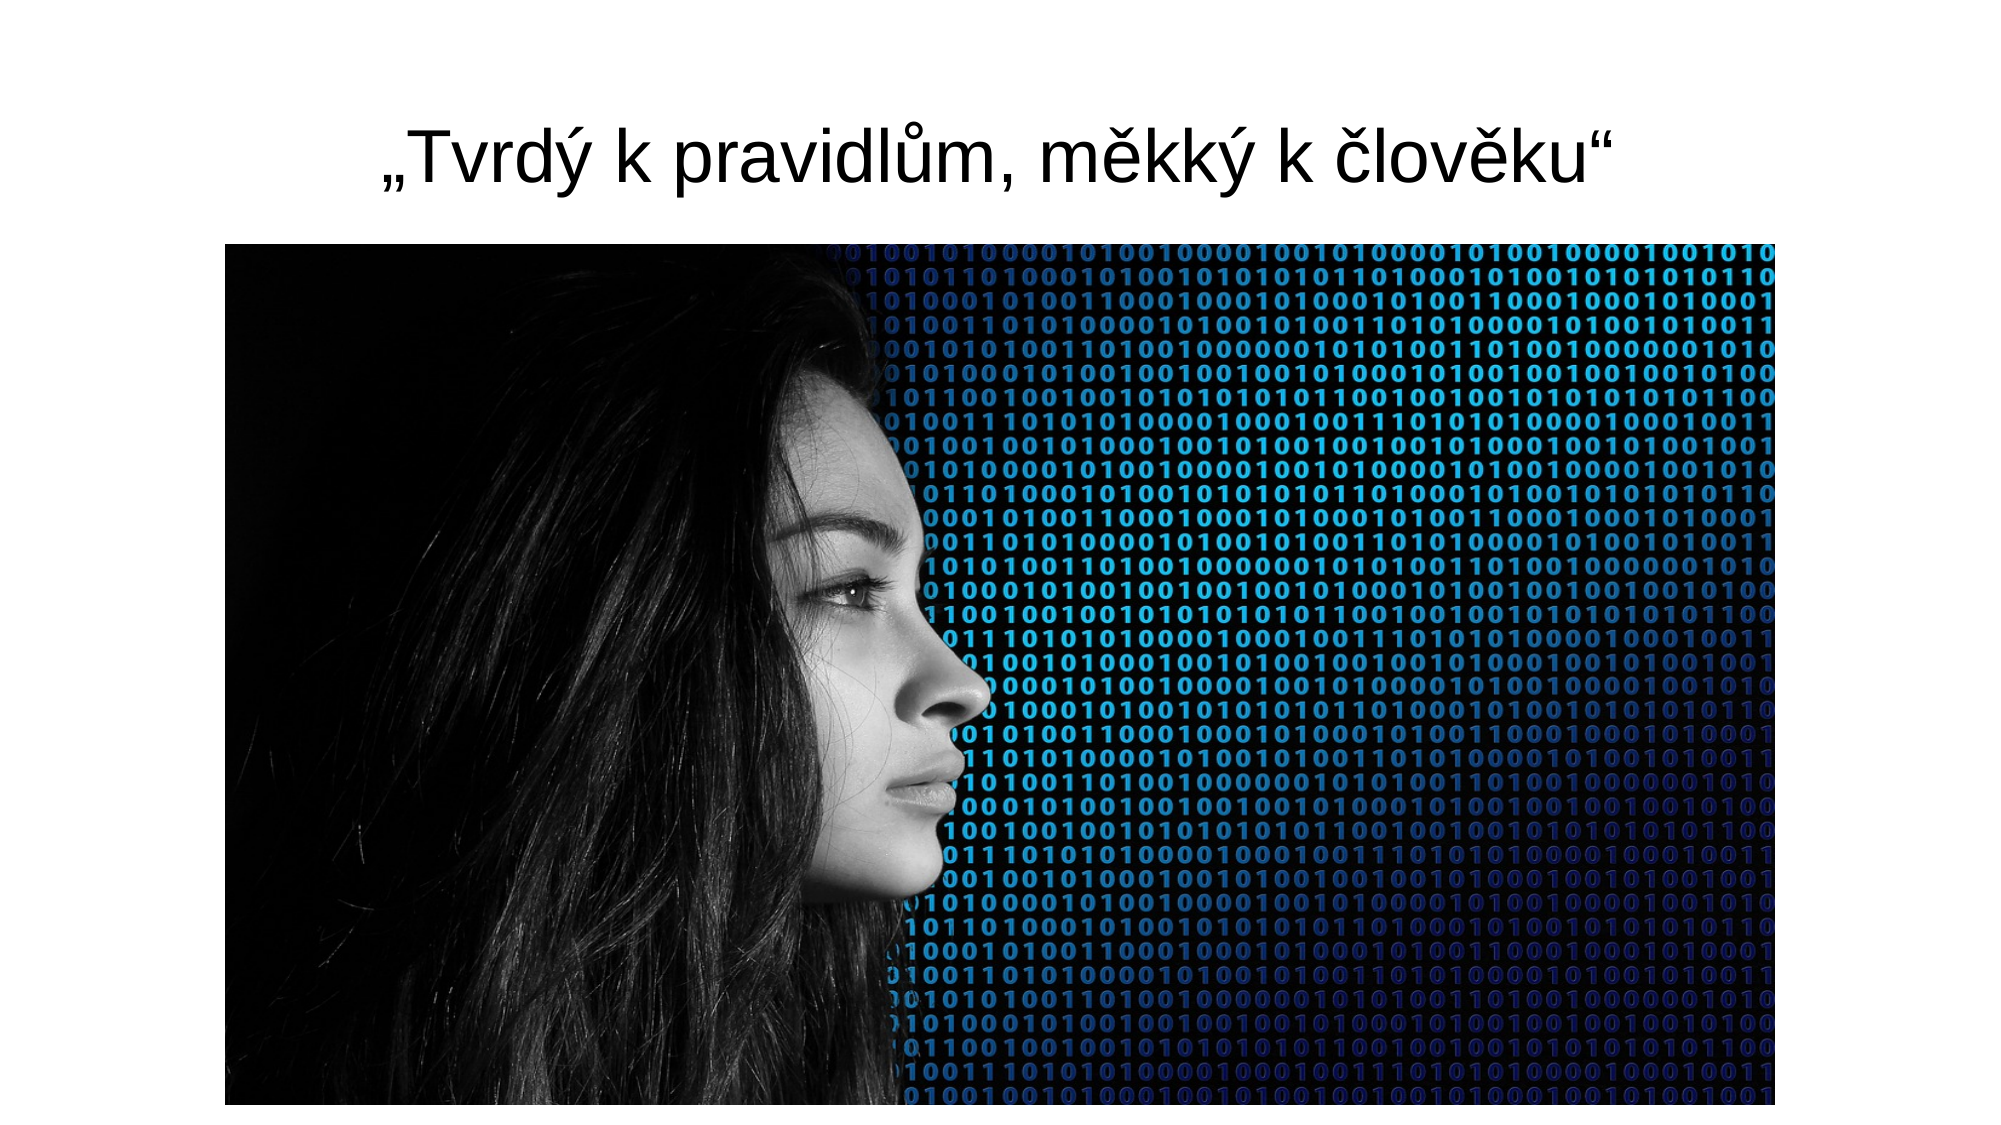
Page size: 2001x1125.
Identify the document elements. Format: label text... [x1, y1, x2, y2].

text_box „Tvrdý k pravidlům, měkký k člověku“ [366, 100, 1634, 205]
picture [225, 244, 1775, 1105]
